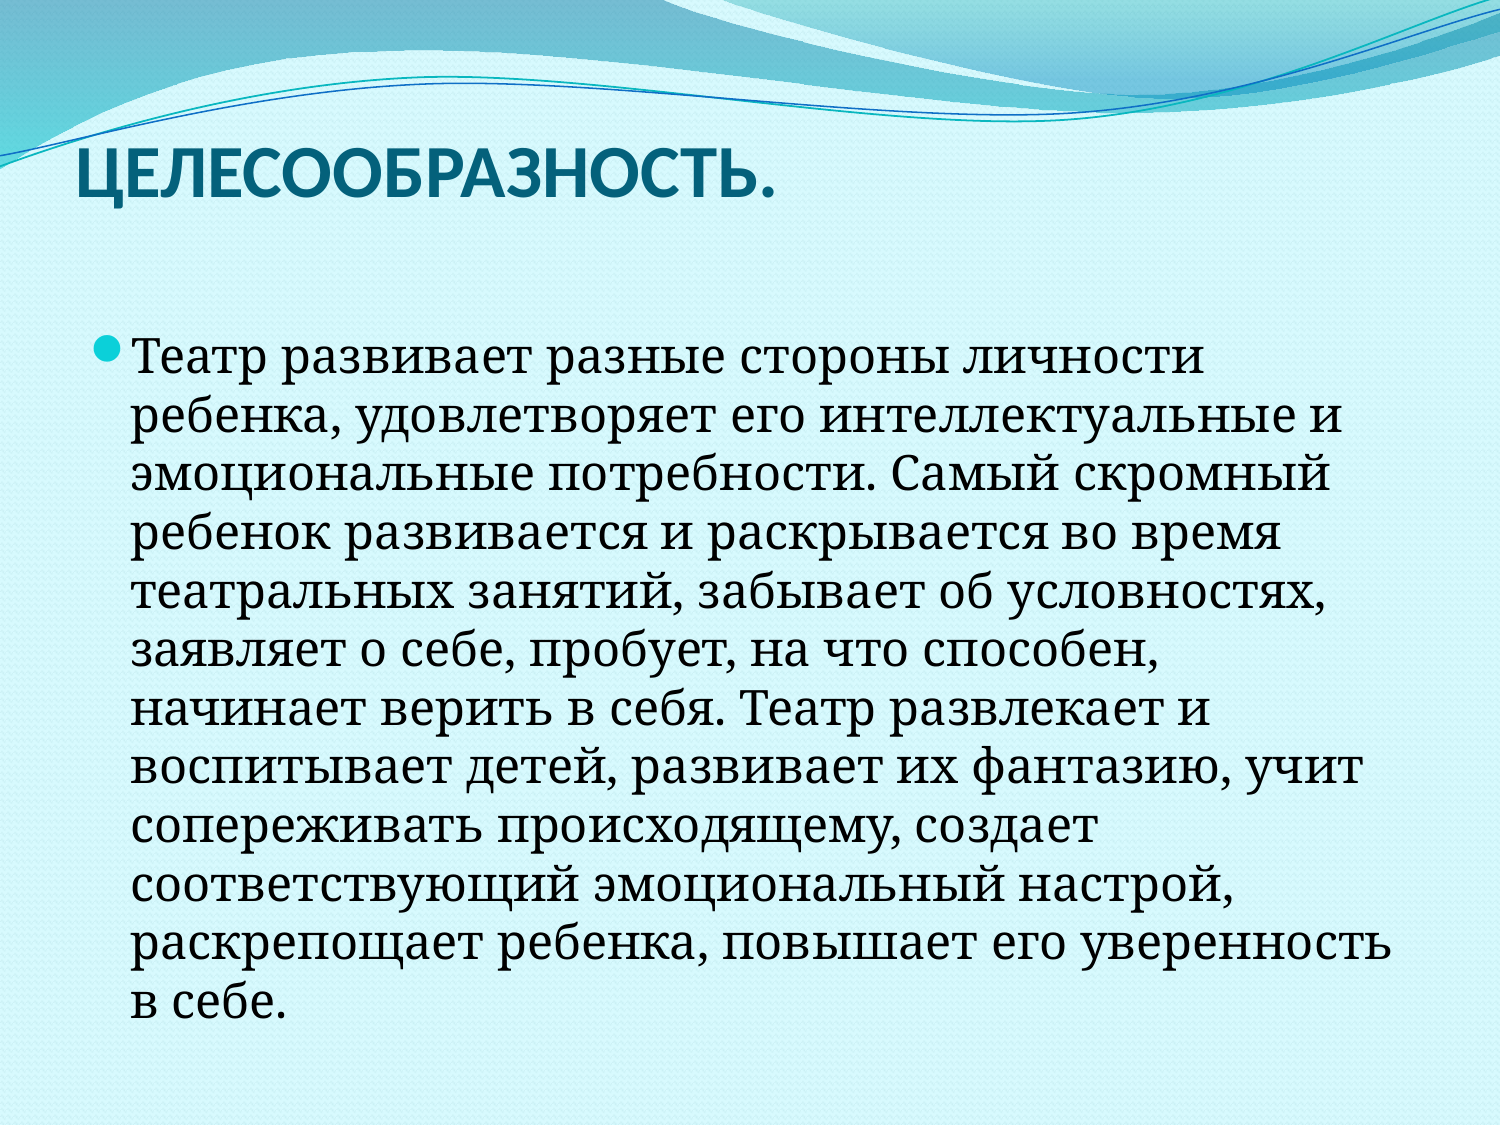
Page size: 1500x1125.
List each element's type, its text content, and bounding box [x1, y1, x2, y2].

list Театр развивает разные стороны личности ребенка, удовлетворяет его интеллектуальные и эмоциональные потребности. Самый скромный ребенок развивается и раскрывается во время театральных занятий, забывает об условностях, заявляет о себе, пробует, на что способен, начинает верить в себя. Театр развлекает и воспитывает детей, развивает их фантазию, учит сопереживать происходящему, создает соответствующий эмоциональный настрой, раскрепощает ребенка, повышает его уверенность в себе. [75, 317, 1425, 1038]
title ЦЕЛЕСООБРАЗНОСТЬ. [75, 115, 1425, 303]
